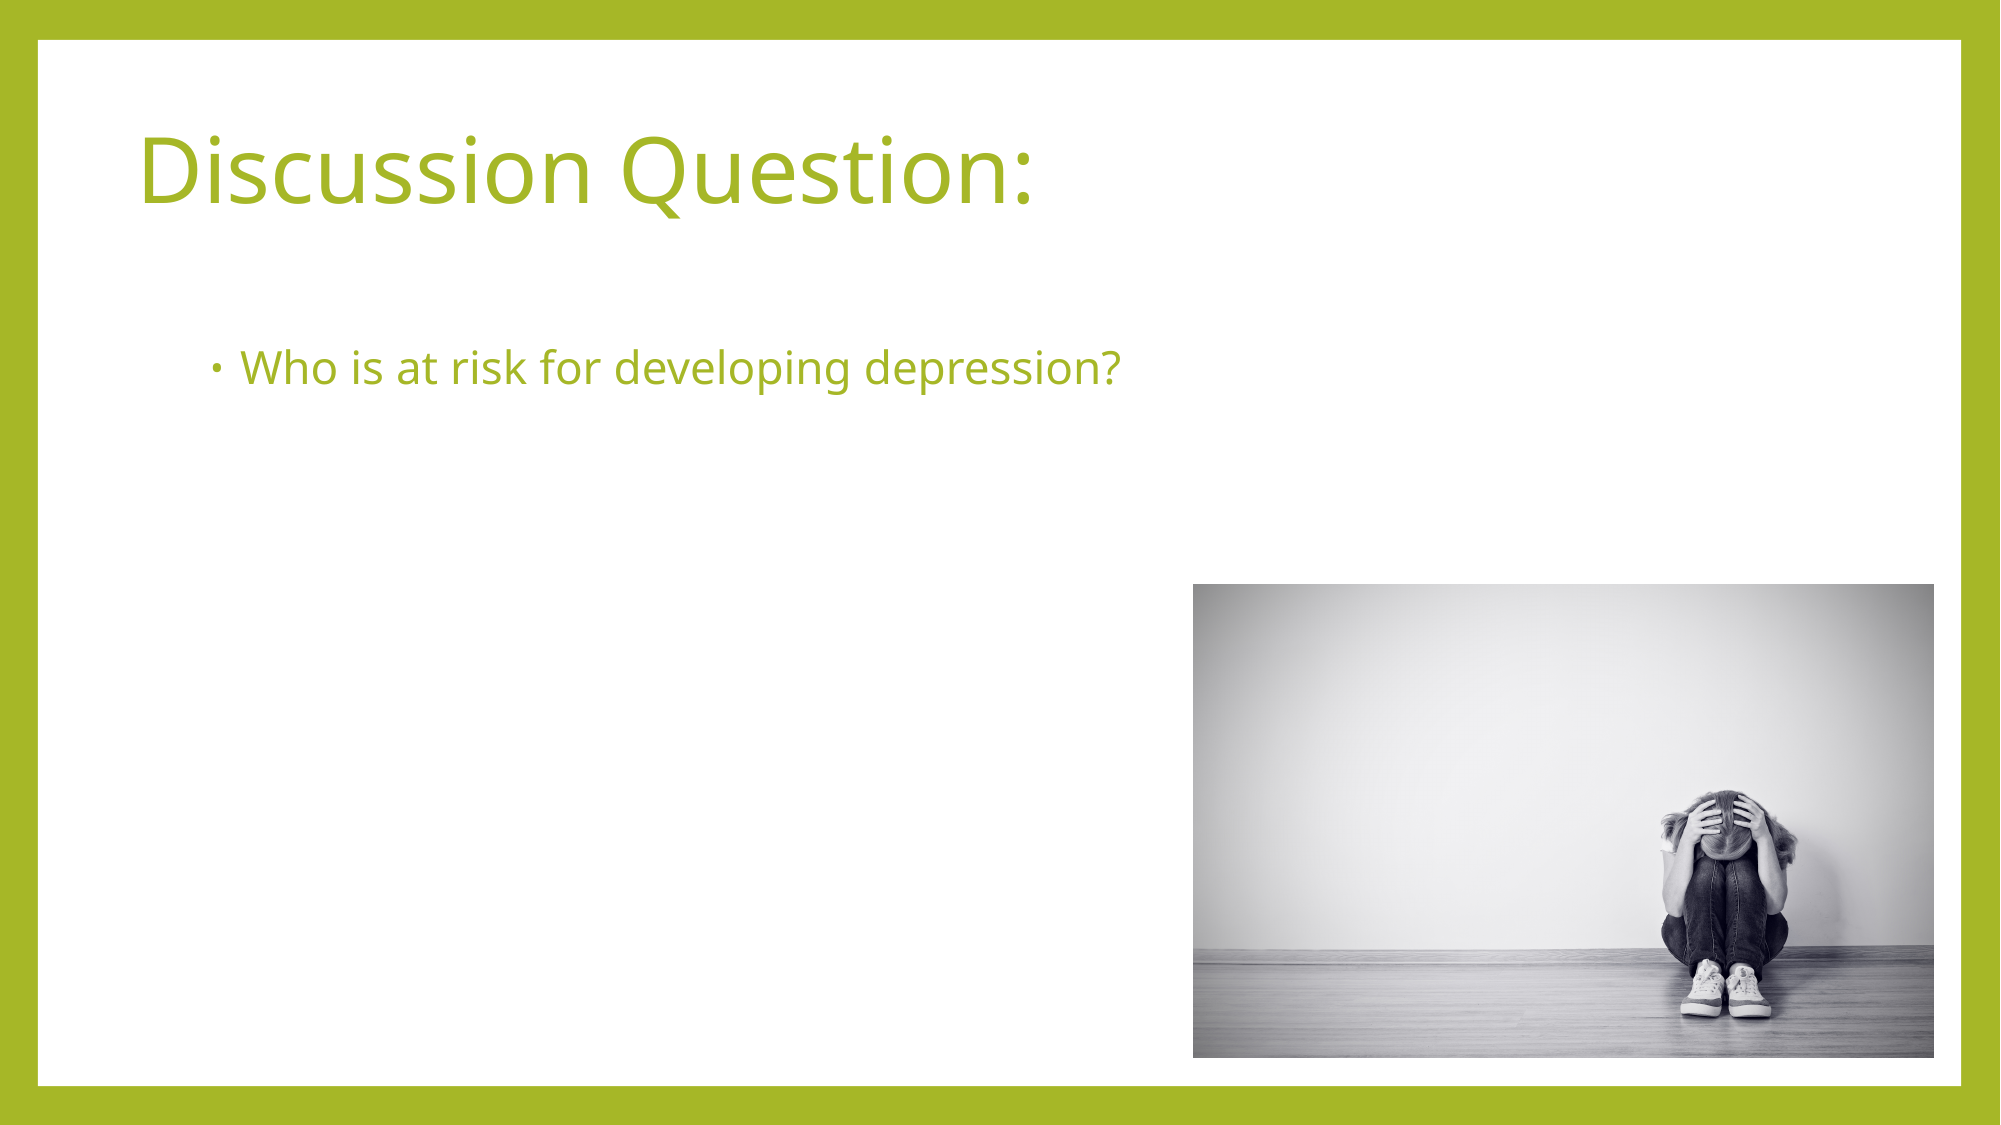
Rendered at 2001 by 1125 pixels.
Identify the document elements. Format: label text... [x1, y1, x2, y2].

title Discussion Question: [120, 65, 1846, 283]
picture [1192, 584, 1934, 1059]
list Who is at risk for developing depression? [187, 337, 1808, 1000]
